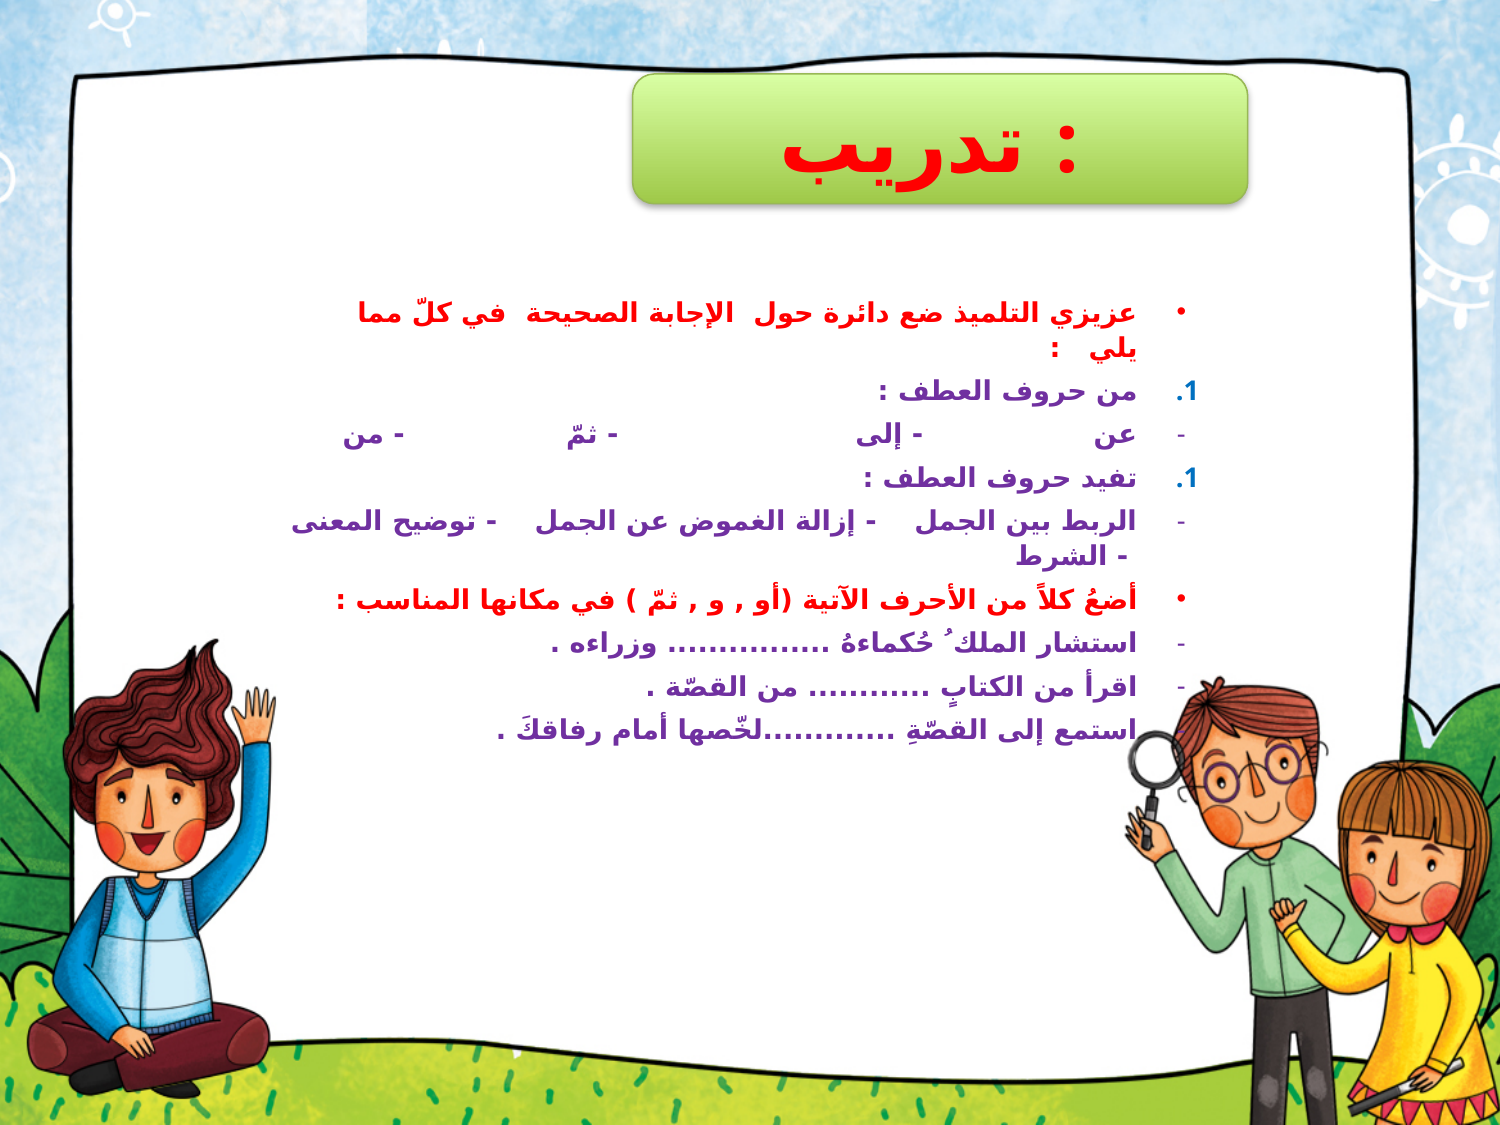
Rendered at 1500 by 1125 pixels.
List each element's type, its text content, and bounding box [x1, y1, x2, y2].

text_box تدريب : [631, 73, 1249, 205]
list عزيزي التلميذ ضع دائرة حول الإجابة الصحيحة في كلّ مما يلي : من حروف العطف : عن - إلى - ثمّ - من تفيد حروف العطف : الربط بين الجمل - إزالة الغموض عن الجمل - توضيح المعنى - الشرط أضعُ كلاً من الأحرف الآتية (أو , و , ثمّ ) في مكانها المناسب : استشار الملك ُ حُكماءهُ ................ وزراءه . اقرأ من الكتابٍ ............ من القصّة . استمع إلى القصّةِ .............لخّصها أمام رفاقكَ . [252, 285, 1194, 794]
picture [0, 0, 1500, 1125]
